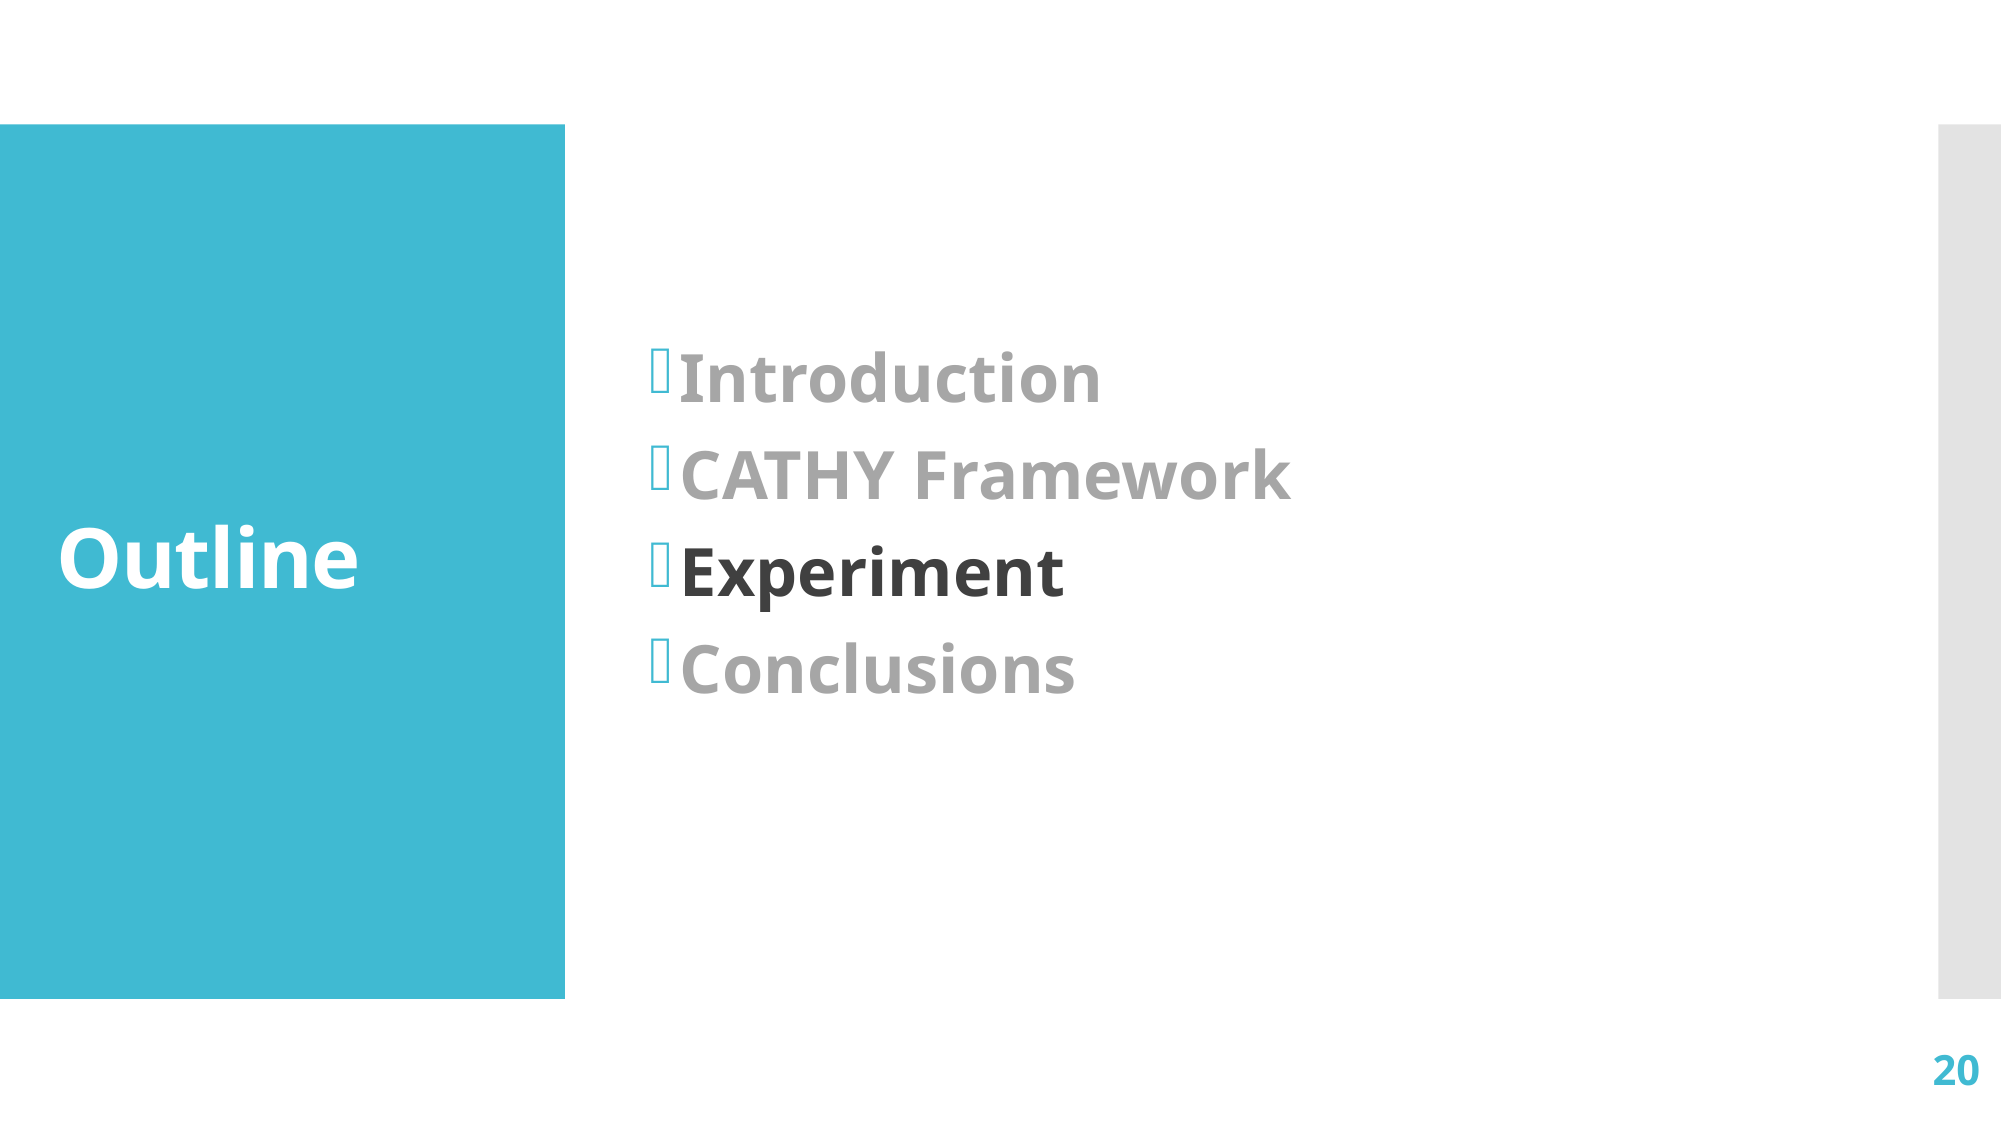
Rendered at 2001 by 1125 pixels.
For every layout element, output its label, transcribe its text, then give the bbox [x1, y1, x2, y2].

slide_number 20 [1744, 1042, 1996, 1103]
title Outline [41, 184, 525, 940]
list Introduction CATHY Framework Experiment Conclusions [634, 141, 1835, 982]
